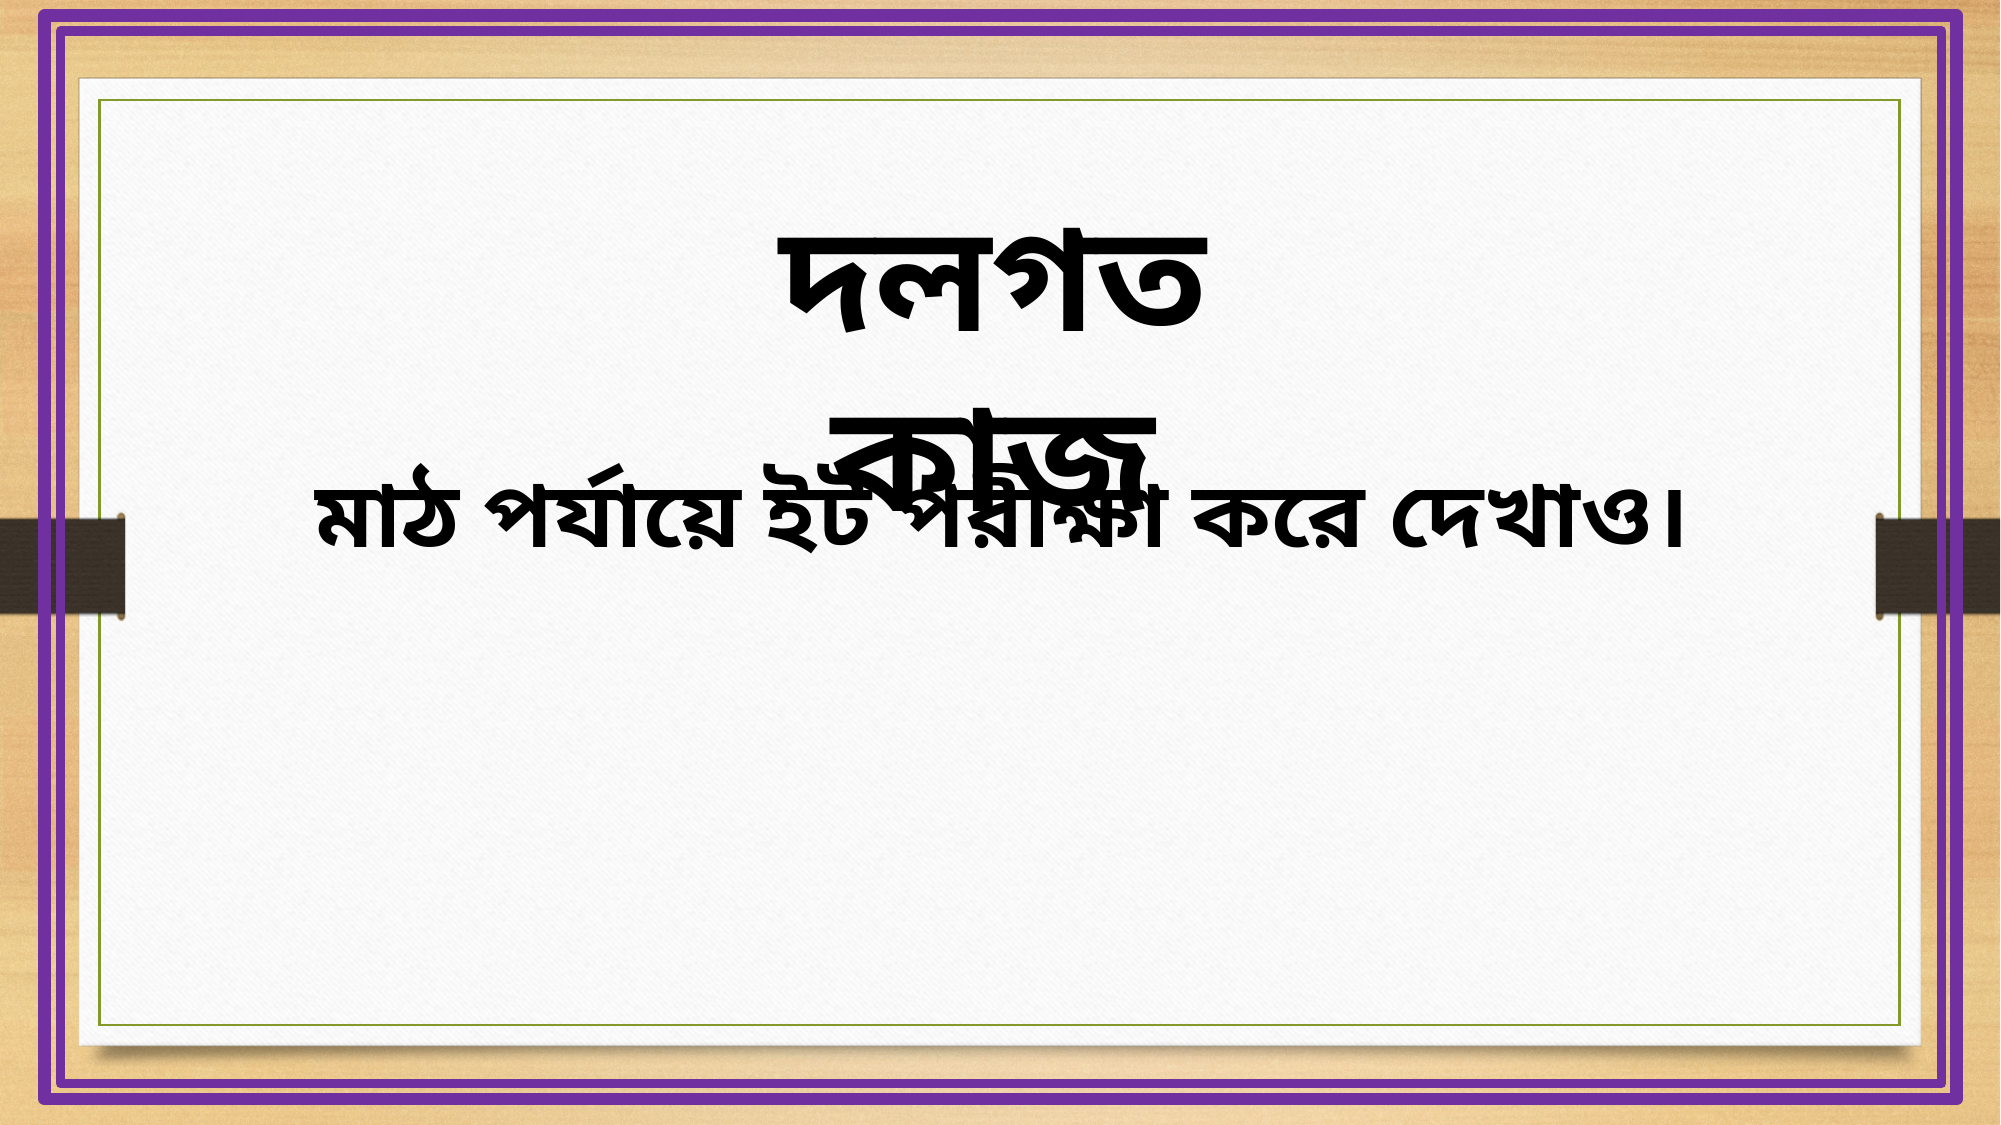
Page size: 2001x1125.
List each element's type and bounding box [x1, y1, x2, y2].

text_box [44, 15, 1957, 1100]
picture [0, 0, 2001, 1125]
